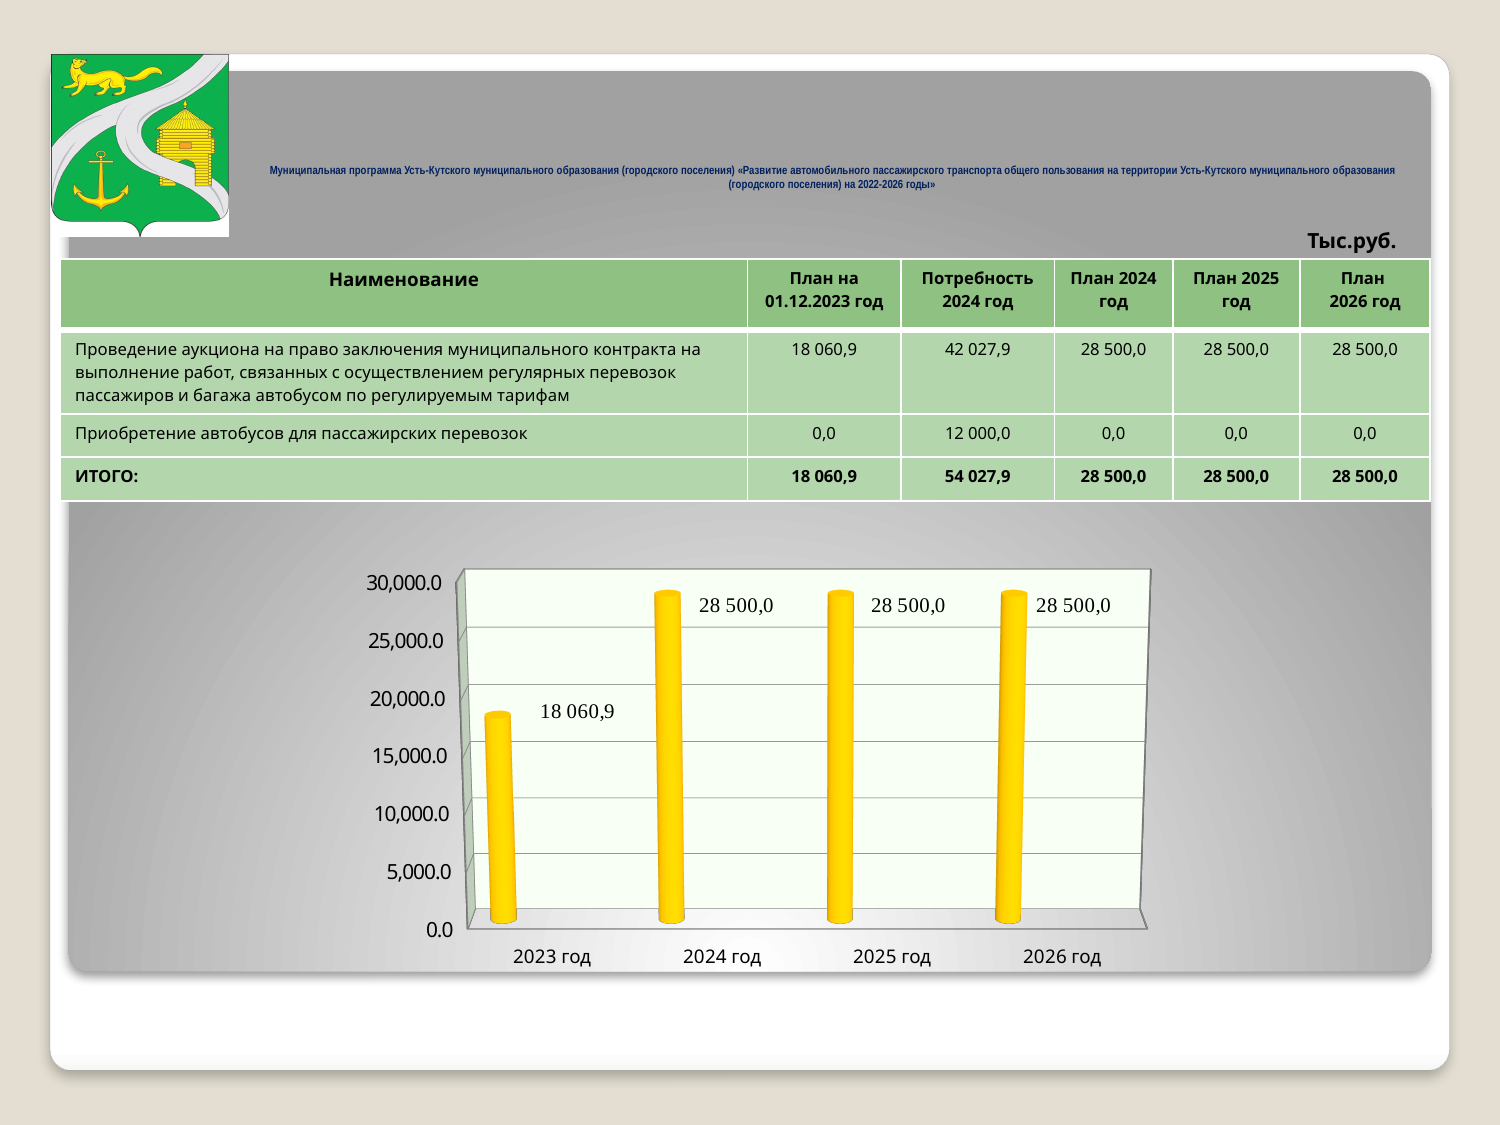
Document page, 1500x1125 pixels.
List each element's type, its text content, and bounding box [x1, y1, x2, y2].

table_cell 0,0 [1055, 415, 1172, 456]
table_cell 18 060,9 [748, 458, 900, 500]
table_header План на 01.12.2023 год [748, 260, 900, 327]
table_cell 0,0 [748, 415, 900, 456]
table_cell Приобретение автобусов для пассажирских перевозок [61, 415, 747, 456]
table_cell 42 027,9 [902, 333, 1054, 413]
table_header Потребность 2024 год [902, 260, 1054, 327]
table_header План 2026 год [1301, 262, 1429, 327]
table_cell 28 500,0 [1174, 458, 1299, 500]
table_header Наименование [61, 260, 747, 327]
picture [51, 54, 229, 237]
table_header План 2025 год [1174, 260, 1299, 327]
table_cell ИТОГО: [61, 458, 747, 500]
text_box Тыс.руб. [1274, 219, 1431, 262]
table_header План 2024 год [1055, 260, 1172, 327]
table_cell 54 027,9 [902, 458, 1054, 500]
table_cell 28 500,0 [1301, 333, 1429, 413]
table_cell 28 500,0 [1301, 458, 1429, 500]
table_cell Проведение аукциона на право заключения муниципального контракта на выполнение работ, связанных с осуществлением регулярных перевозок пассажиров и багажа автобусом по регулируемым тарифам [61, 333, 747, 413]
table_cell 0,0 [1174, 415, 1299, 456]
title Муниципальная программа Усть-Кутского муниципального образования (городского поселения) «Развитие автомобильного пассажирского транспорта общего пользования на территории Усть-Кутского муниципального образования (городского поселения) на 2022-2026 годы» [236, 92, 1436, 199]
table_cell 12 000,0 [902, 415, 1054, 456]
table_cell 28 500,0 [1055, 458, 1172, 500]
table_cell 0,0 [1301, 415, 1429, 456]
chart [312, 550, 1188, 1036]
table_cell 18 060,9 [748, 333, 900, 413]
table_cell 28 500,0 [1174, 333, 1299, 413]
table_cell 28 500,0 [1055, 333, 1172, 413]
